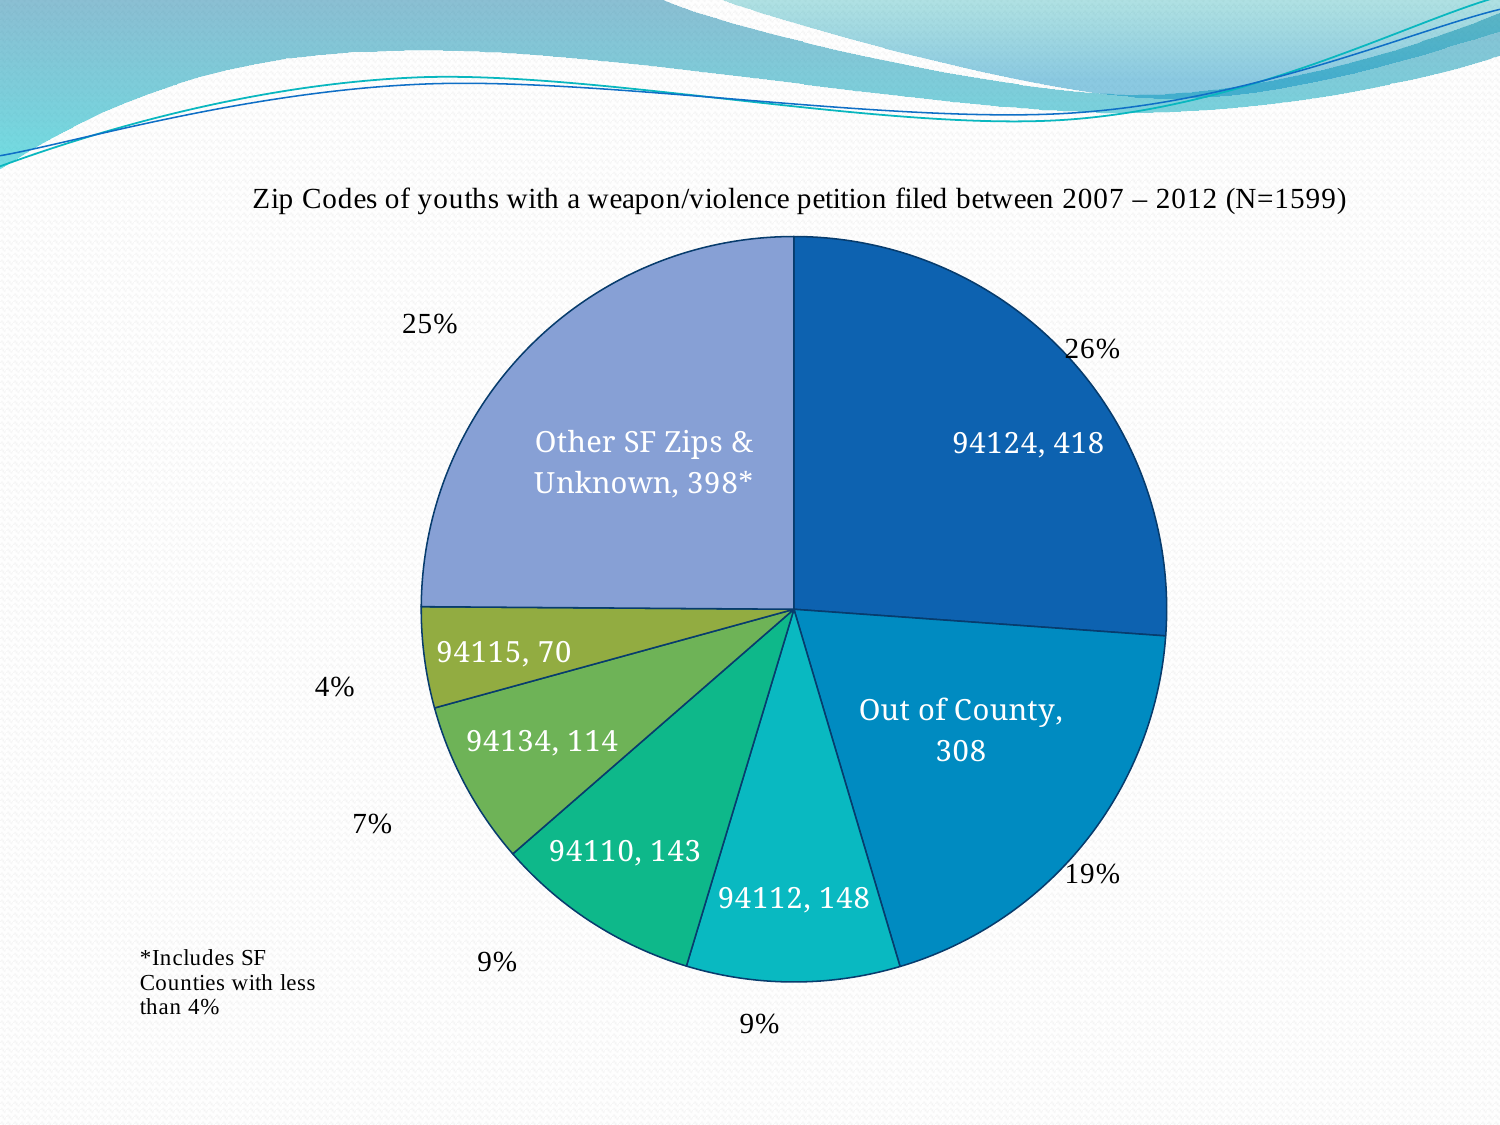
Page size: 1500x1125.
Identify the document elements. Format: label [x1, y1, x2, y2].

chart [74, 162, 1421, 1077]
